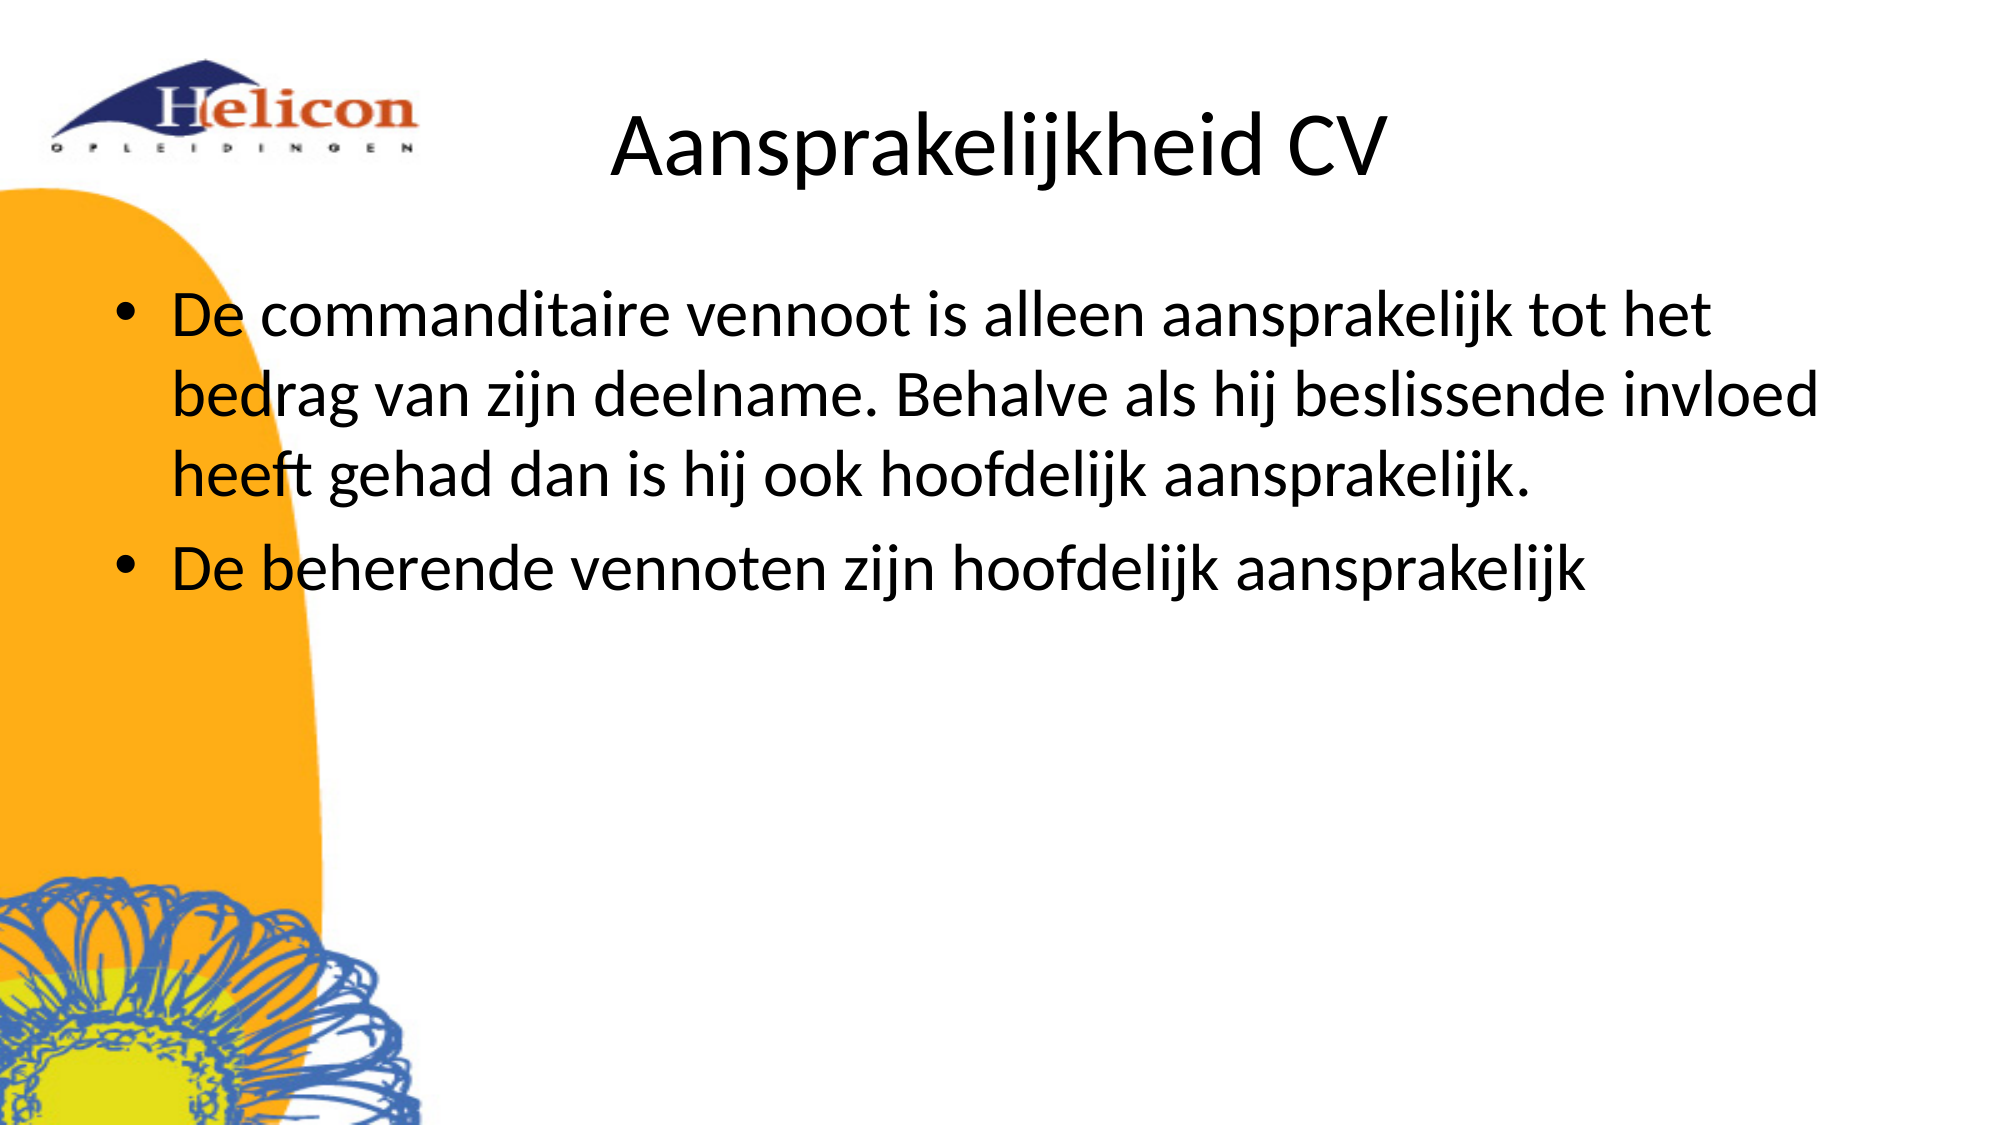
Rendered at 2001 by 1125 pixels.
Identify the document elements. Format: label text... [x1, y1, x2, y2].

title Aansprakelijkheid CV [99, 45, 1900, 233]
list De commanditaire vennoot is alleen aansprakelijk tot het bedrag van zijn deelname. Behalve als hij beslissende invloed heeft gehad dan is hij ook hoofdelijk aansprakelijk. De beherende vennoten zijn hoofdelijk aansprakelijk [99, 262, 1900, 1005]
picture [0, 0, 2001, 1125]
